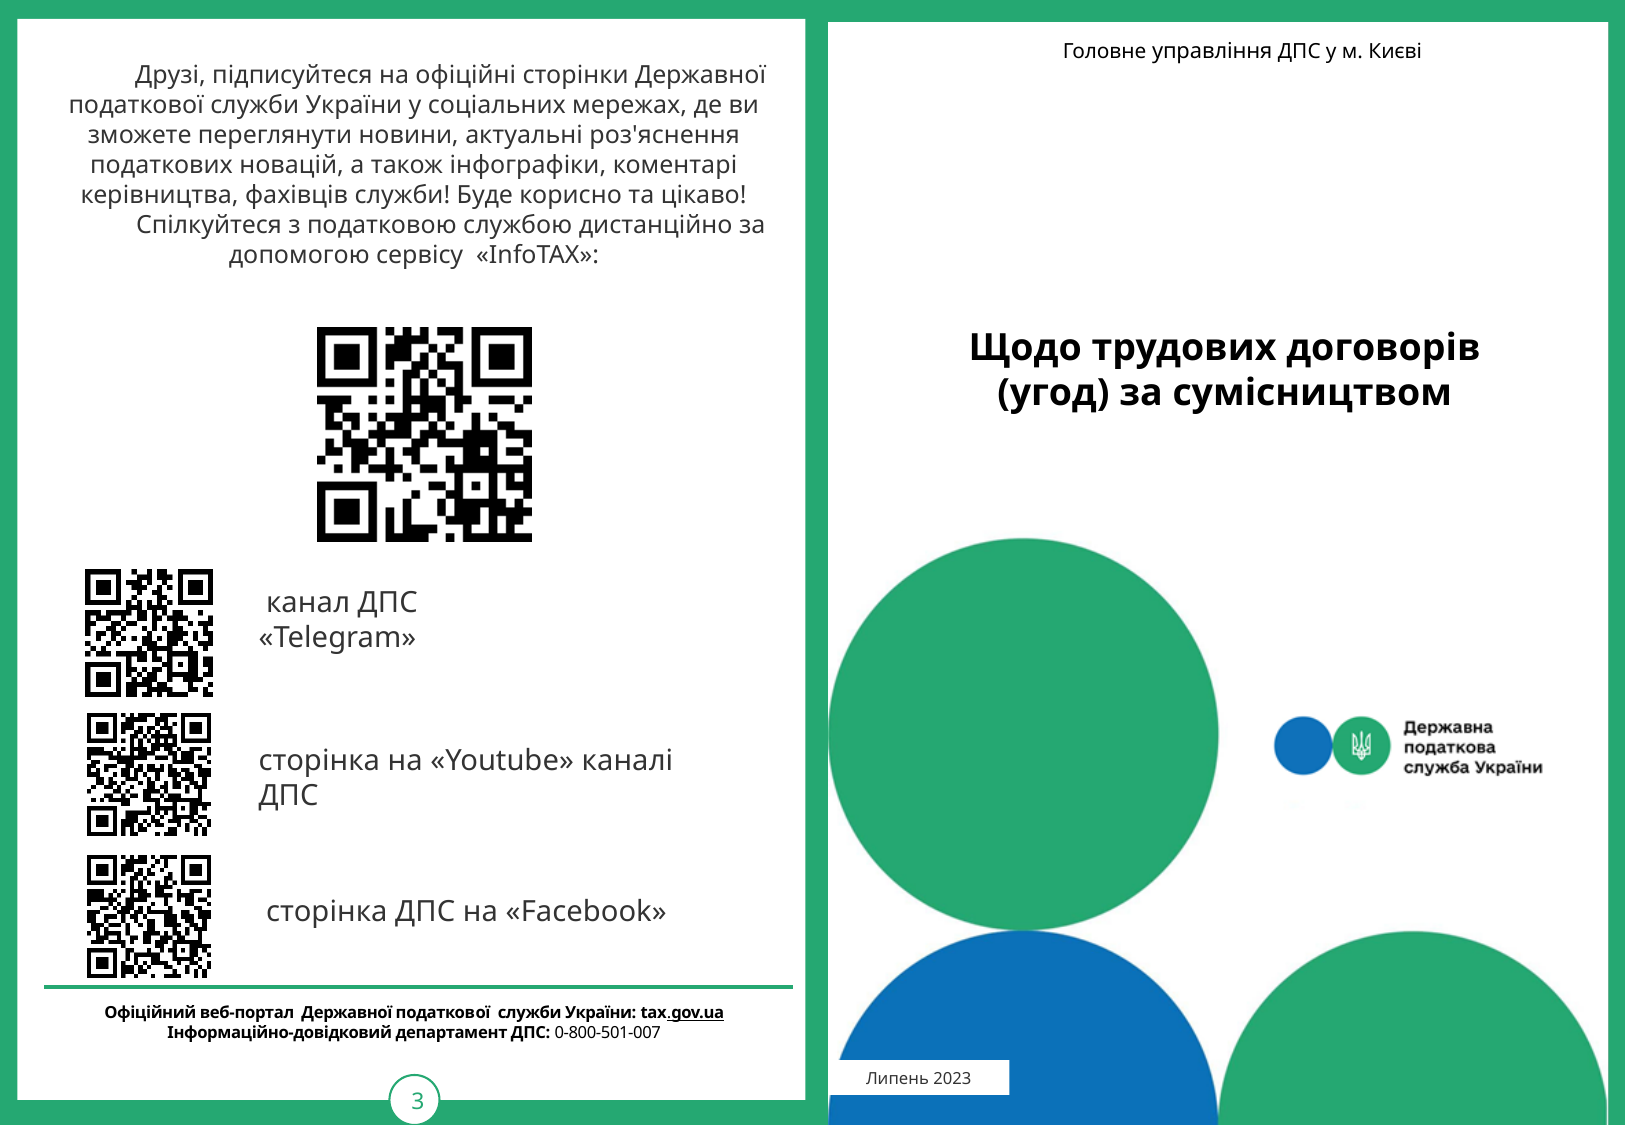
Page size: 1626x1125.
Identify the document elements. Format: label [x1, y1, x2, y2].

picture [828, 22, 1610, 1125]
text_box [17, 18, 809, 1125]
